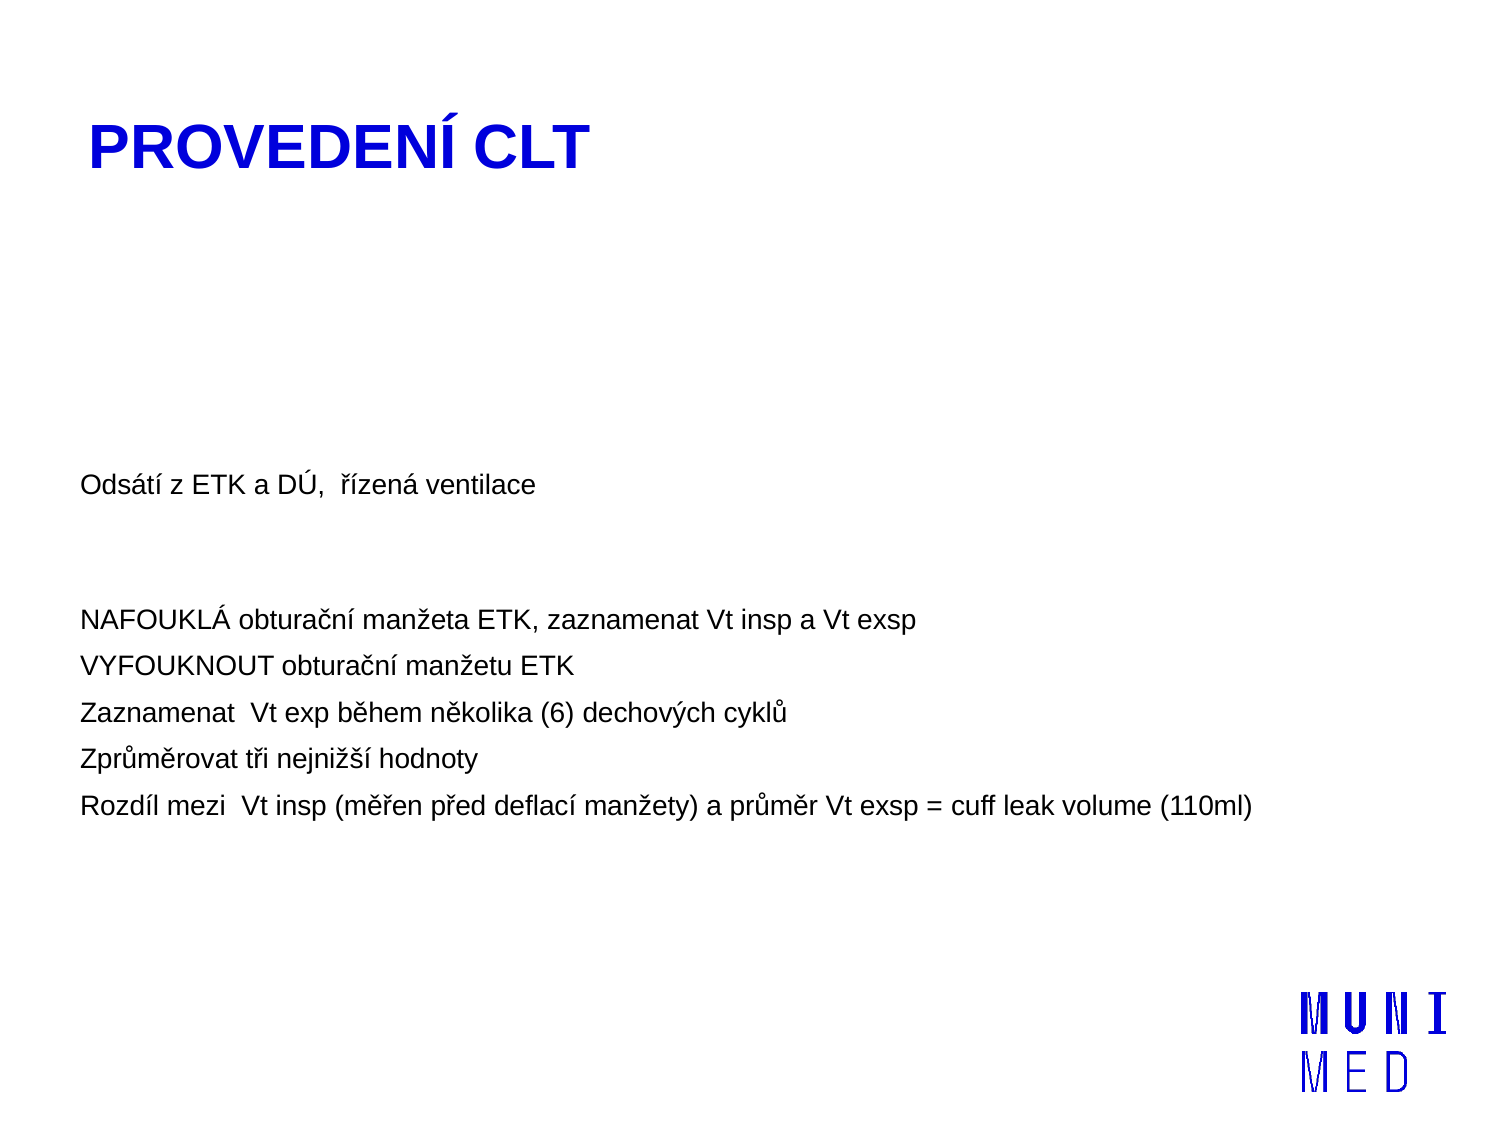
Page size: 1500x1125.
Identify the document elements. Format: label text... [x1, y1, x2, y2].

table_cell Zprůměrovat tři nejnižší hodnoty [65, 736, 1415, 782]
table_cell NAFOUKLÁ obturační manžeta ETK, zaznamenat Vt insp a Vt exsp [65, 597, 1415, 643]
picture [1301, 992, 1446, 1092]
table_header Odsátí z ETK a DÚ, řízená ventilace [65, 374, 1415, 597]
table_cell VYFOUKNOUT obturační manžetu ETK [65, 643, 1415, 689]
table_cell Rozdíl mezi Vt insp (měřen před deflací manžety) a průměr Vt exsp = cuff leak volume (110ml) [65, 782, 1415, 828]
table_cell Zaznamenat Vt exp během několika (6) dechových cyklů [65, 689, 1415, 736]
title PROVEDENÍ CLT [88, 118, 1412, 193]
